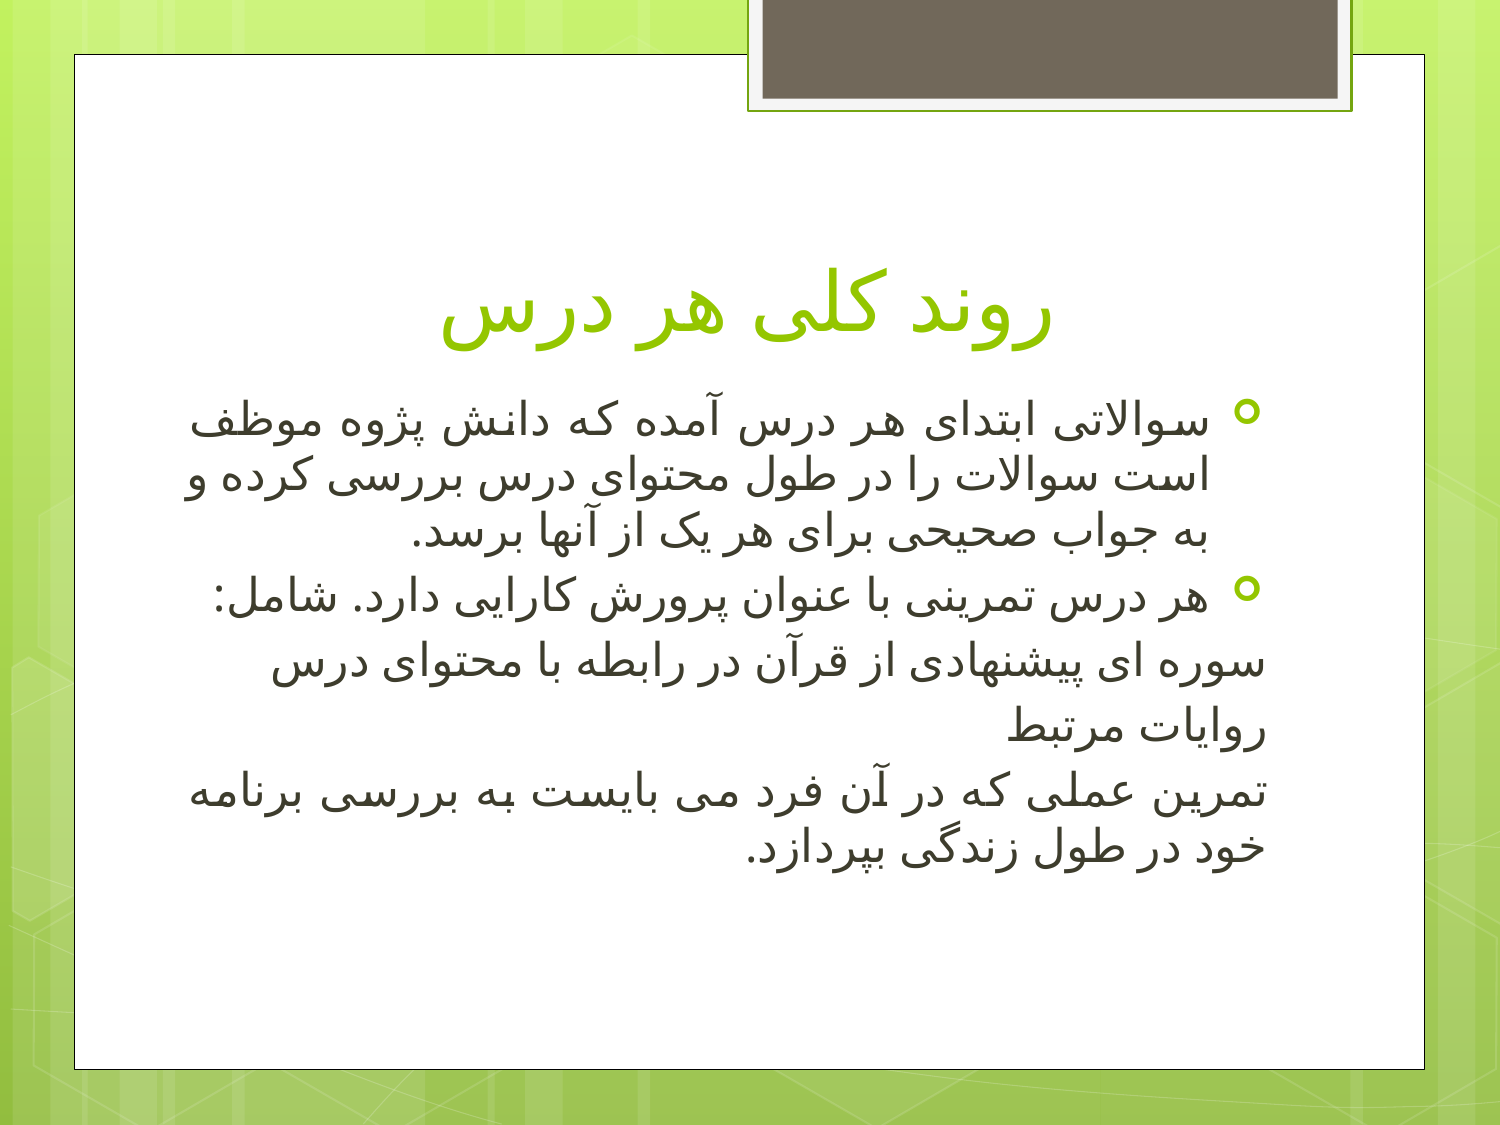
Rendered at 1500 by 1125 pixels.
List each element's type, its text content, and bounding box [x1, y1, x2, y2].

title روند کلی هر درس [171, 168, 1324, 357]
list سوالاتی ابتدای هر درس آمده که دانش پژوه موظف است سوالات را در طول محتوای درس بررسی کرده و به جواب صحیحی برای هر یک از آنها برسد. هر درس تمرینی با عنوان پرورش کارایی دارد. شامل: سوره ای پیشنهادی از قرآن در رابطه با محتوای درس روایات مرتبط تمرین عملی که در آن فرد می بایست به بررسی برنامه خود در طول زندگی بپردازد. [171, 381, 1283, 957]
